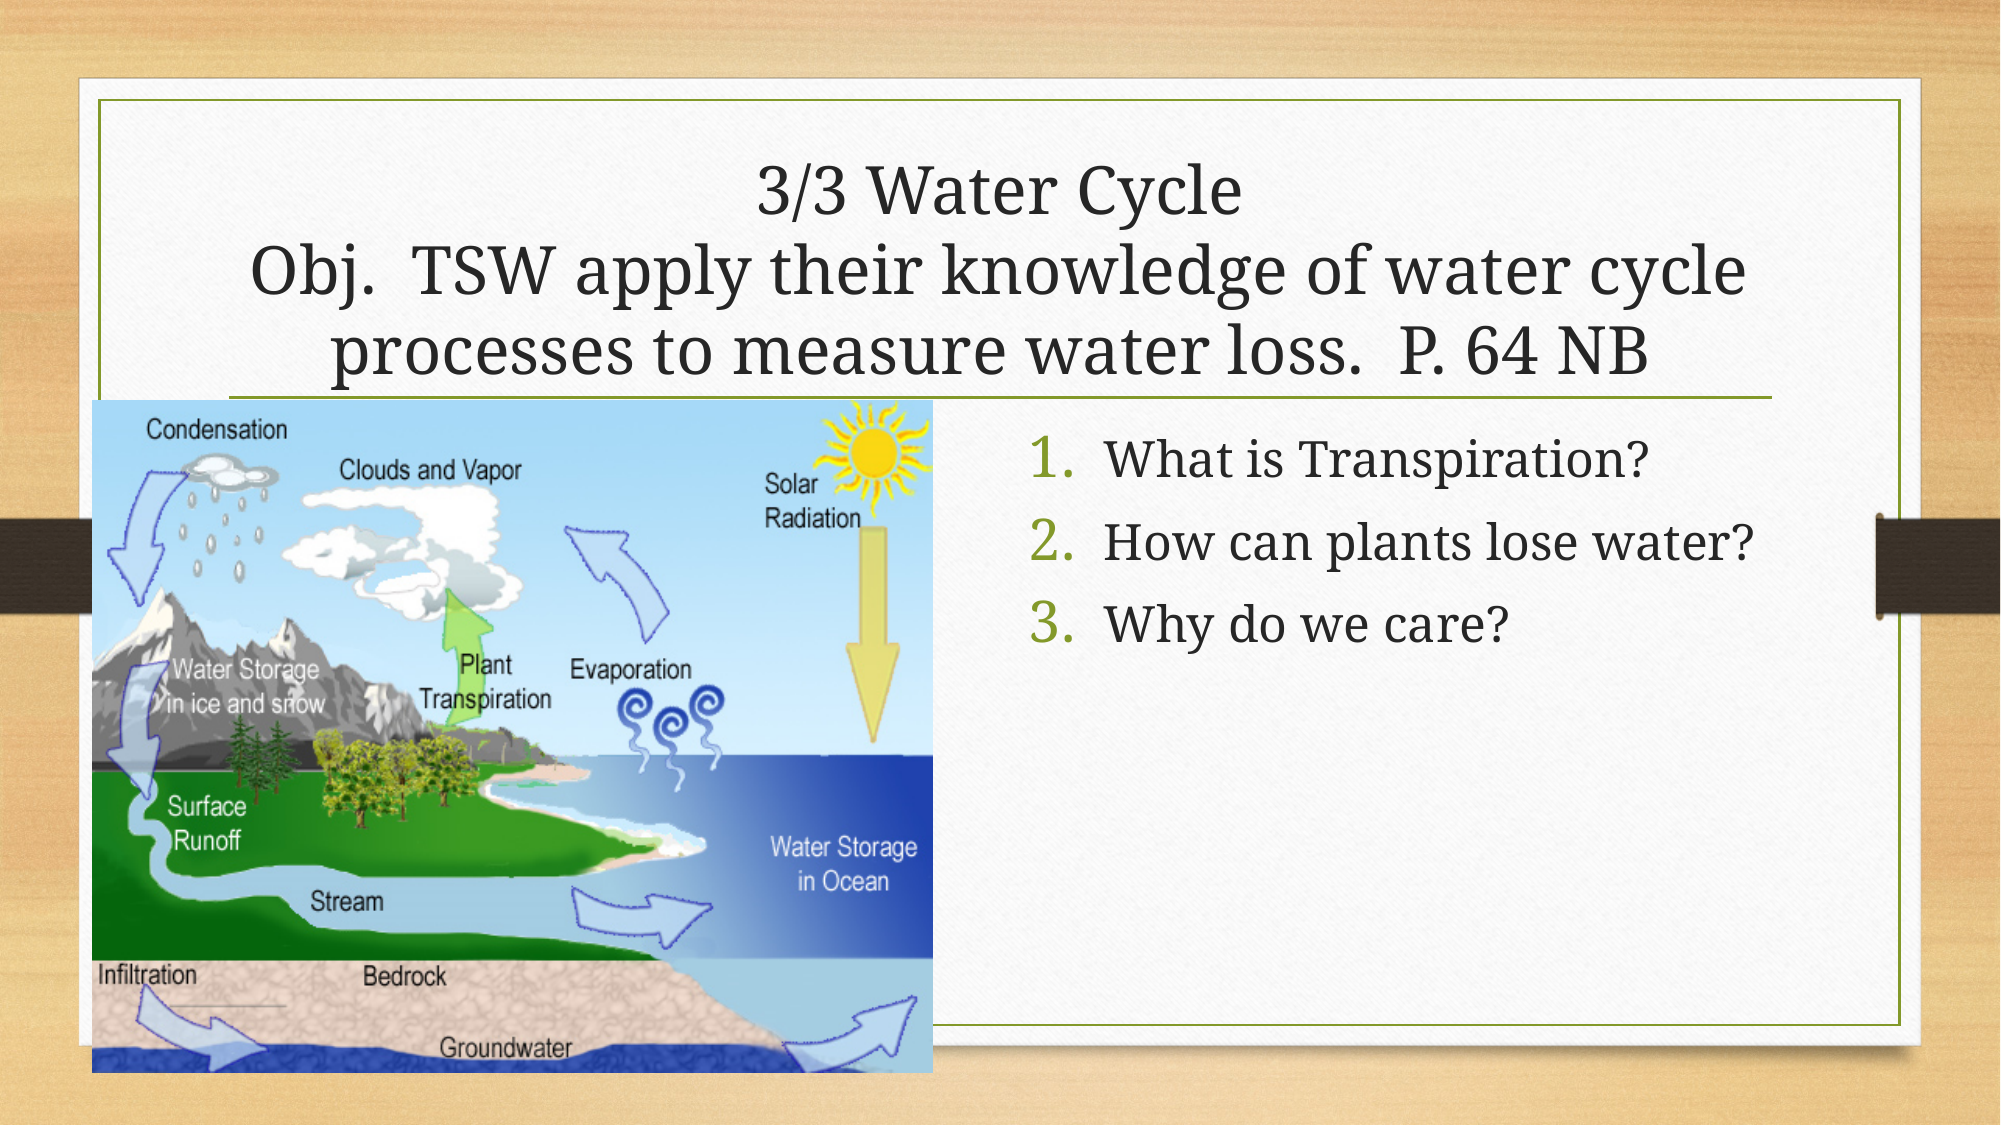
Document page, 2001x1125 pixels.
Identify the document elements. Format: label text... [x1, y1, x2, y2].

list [92, 400, 934, 1074]
picture [0, 0, 2001, 1125]
title 3/3 Water Cycle Obj. TSW apply their knowledge of water cycle processes to measure water loss. P. 64 NB [212, 161, 1788, 375]
list What is Transpiration? How can plants lose water? Why do we care? [1013, 420, 1788, 963]
